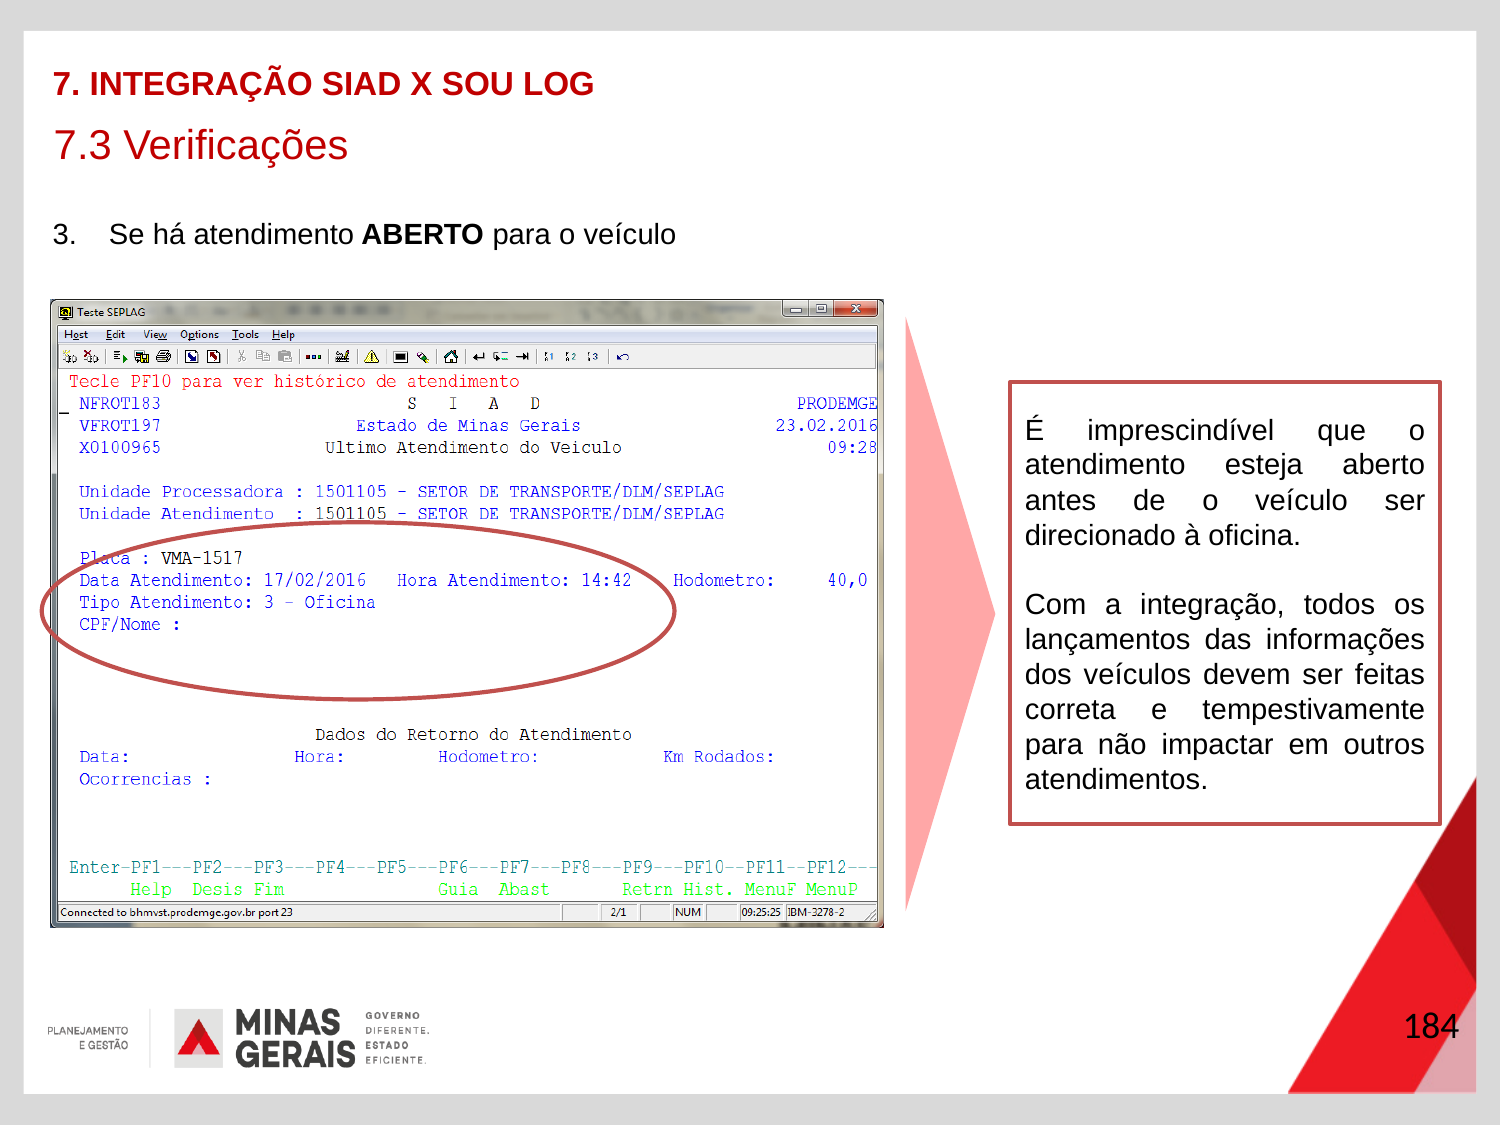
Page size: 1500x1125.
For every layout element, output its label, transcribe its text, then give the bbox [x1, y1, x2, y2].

text_box [903, 314, 998, 914]
text_box 7.3 Verificações [38, 110, 1425, 175]
text_box 7. INTEGRAÇÃO SIAD X SOU LOG [37, 54, 1456, 110]
text_box É imprescindível que o atendimento esteja aberto antes de o veículo ser direcionado à oficina. Com a integração, todos os lançamentos das informações dos veículos devem ser feitas correta e tempestivamente para não impactar em outros atendimentos. [1008, 380, 1442, 826]
picture [50, 298, 885, 929]
picture [41, 1014, 432, 1081]
text_box [39, 594, 45, 628]
text_box Se há atendimento ABERTO para o veículo [37, 208, 1474, 258]
text_box [6, 233, 1425, 1014]
picture [1287, 775, 1477, 1094]
